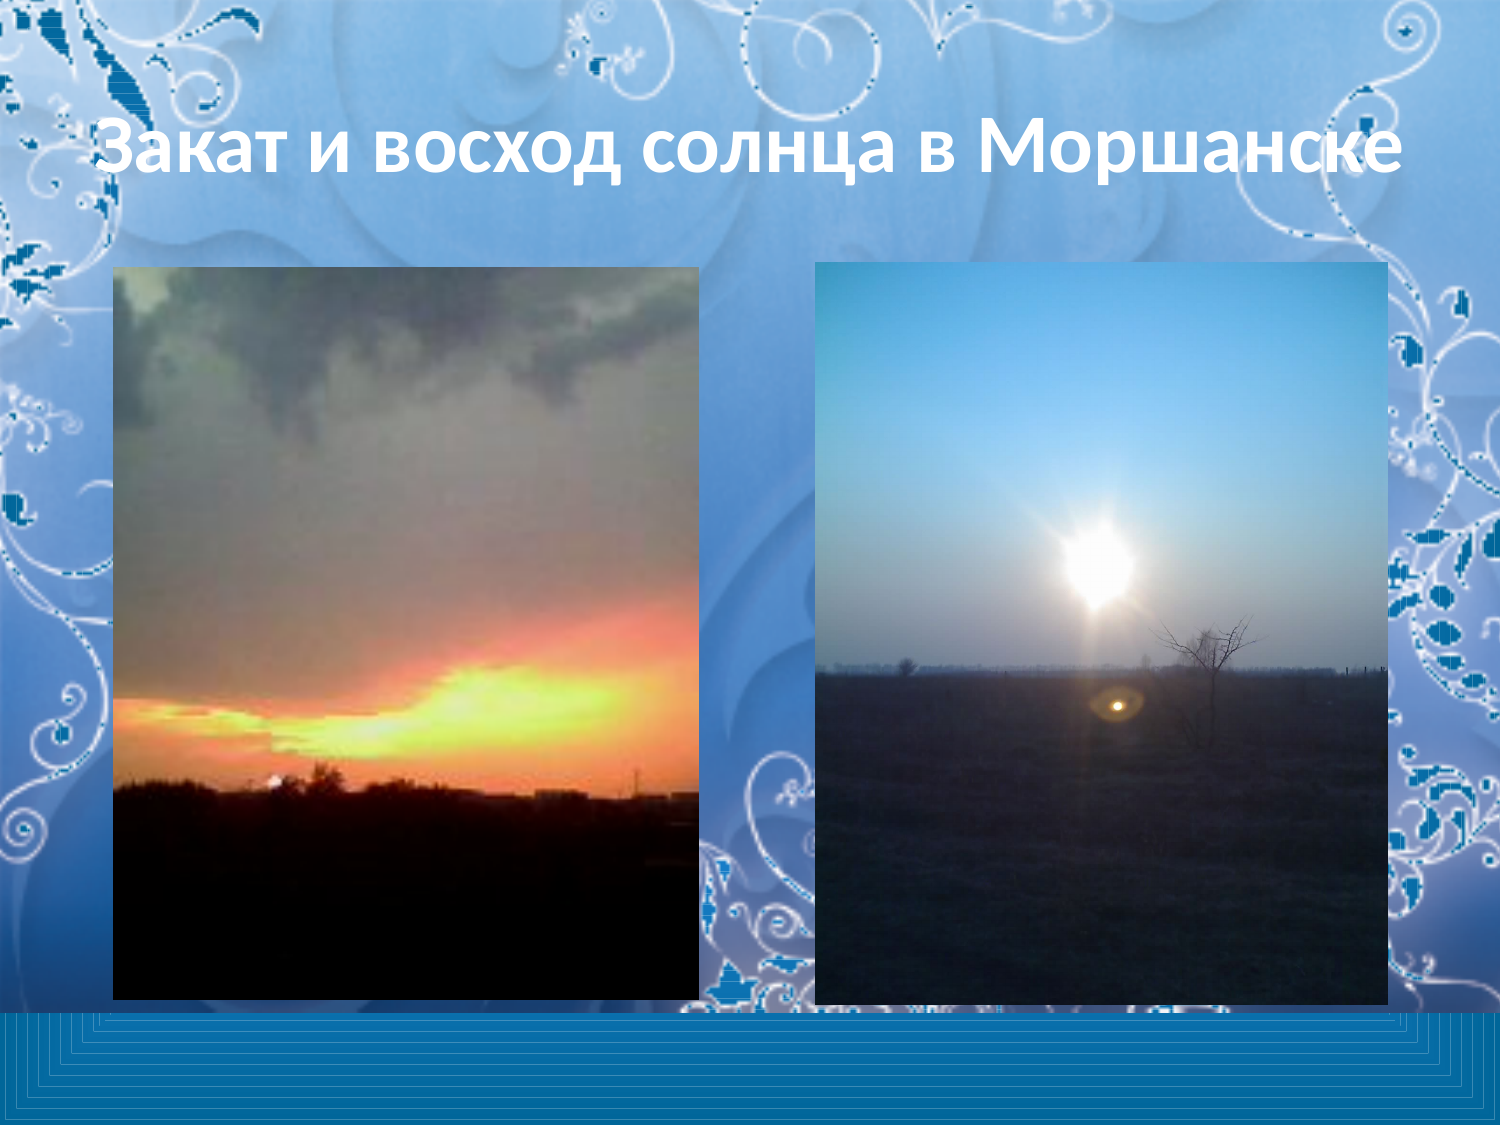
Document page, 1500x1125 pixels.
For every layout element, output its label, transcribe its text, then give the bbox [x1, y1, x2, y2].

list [815, 262, 1389, 1006]
picture [0, 0, 1500, 1013]
title Закат и восход солнца в Моршанске [75, 45, 1425, 233]
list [112, 266, 700, 1000]
